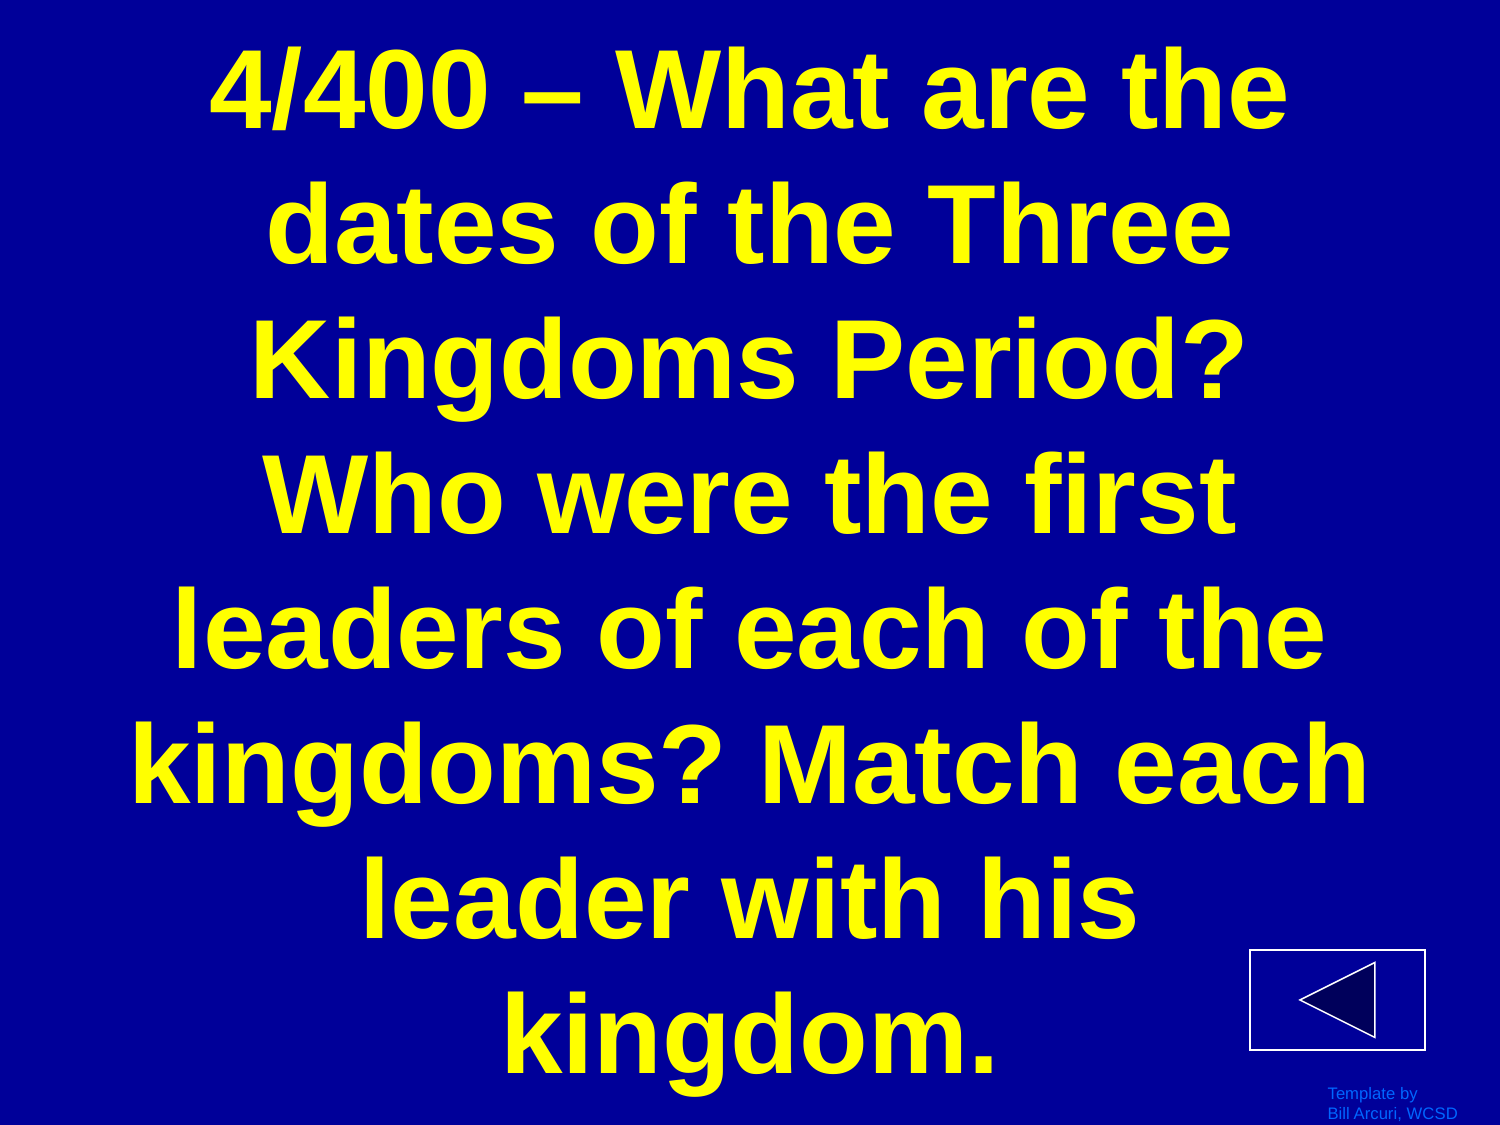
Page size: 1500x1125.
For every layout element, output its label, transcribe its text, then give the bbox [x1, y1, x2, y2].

title 4/400 – What are the dates of the Three Kingdoms Period? Who were the first leaders of each of the kingdoms? Match each leader with his kingdom. [112, 462, 1388, 651]
slide_number Template by Bill Arcuri, WCSD [1312, 1074, 1476, 1125]
text_box [1250, 950, 1426, 1051]
